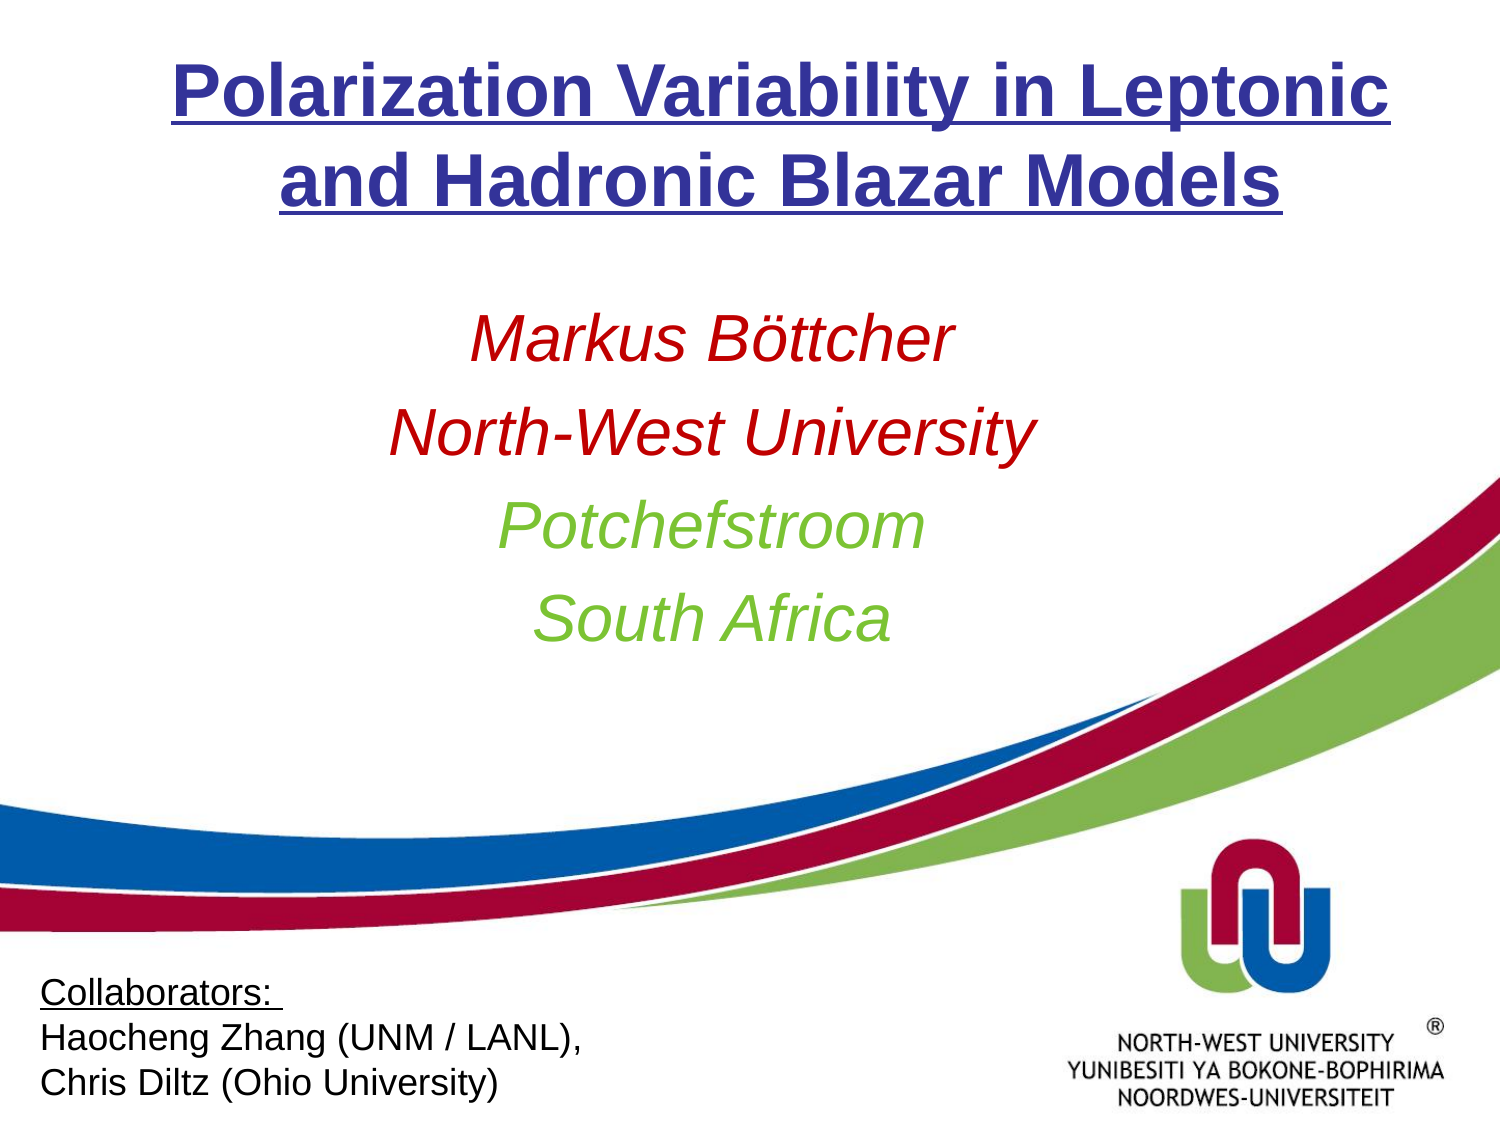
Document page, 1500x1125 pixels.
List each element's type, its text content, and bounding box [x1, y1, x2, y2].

title Polarization Variability in Leptonic and Hadronic Blazar Models [99, 12, 1463, 251]
subtitle Markus Böttcher North-West University Potchefstroom South Africa [362, 287, 1063, 431]
picture [0, 432, 1500, 1125]
